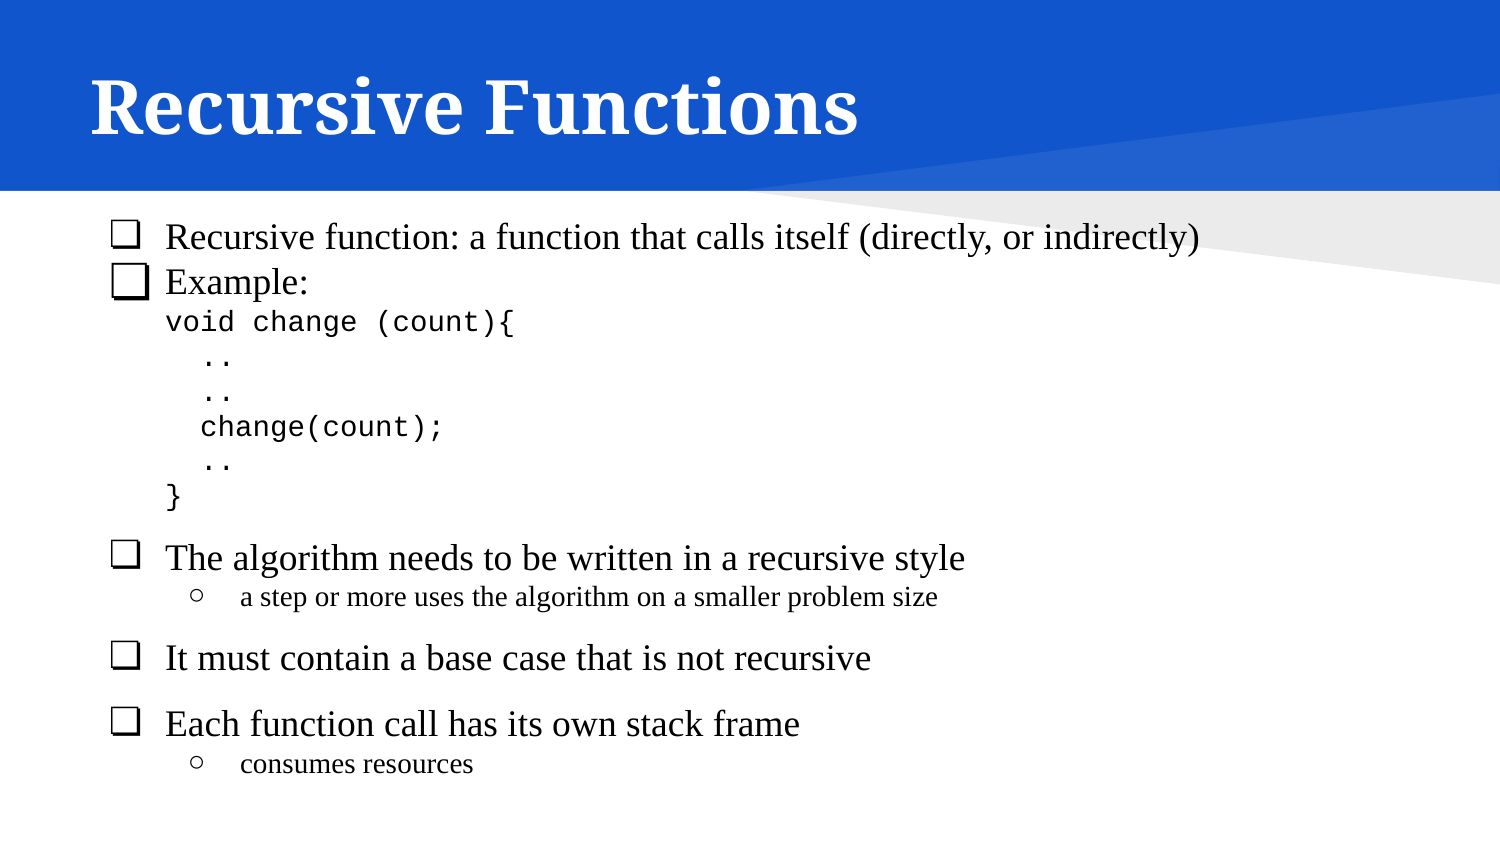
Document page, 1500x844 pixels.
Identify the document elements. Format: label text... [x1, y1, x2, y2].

list Recursive function: a function that calls itself (directly, or indirectly) Example: void change (count){ .. .. change(count); .. } The algorithm needs to be written in a recursive style a step or more uses the algorithm on a smaller problem size It must contain a base case that is not recursive Each function call has its own stack frame consumes resources [75, 196, 1425, 808]
title Recursive Functions [75, 33, 1425, 175]
